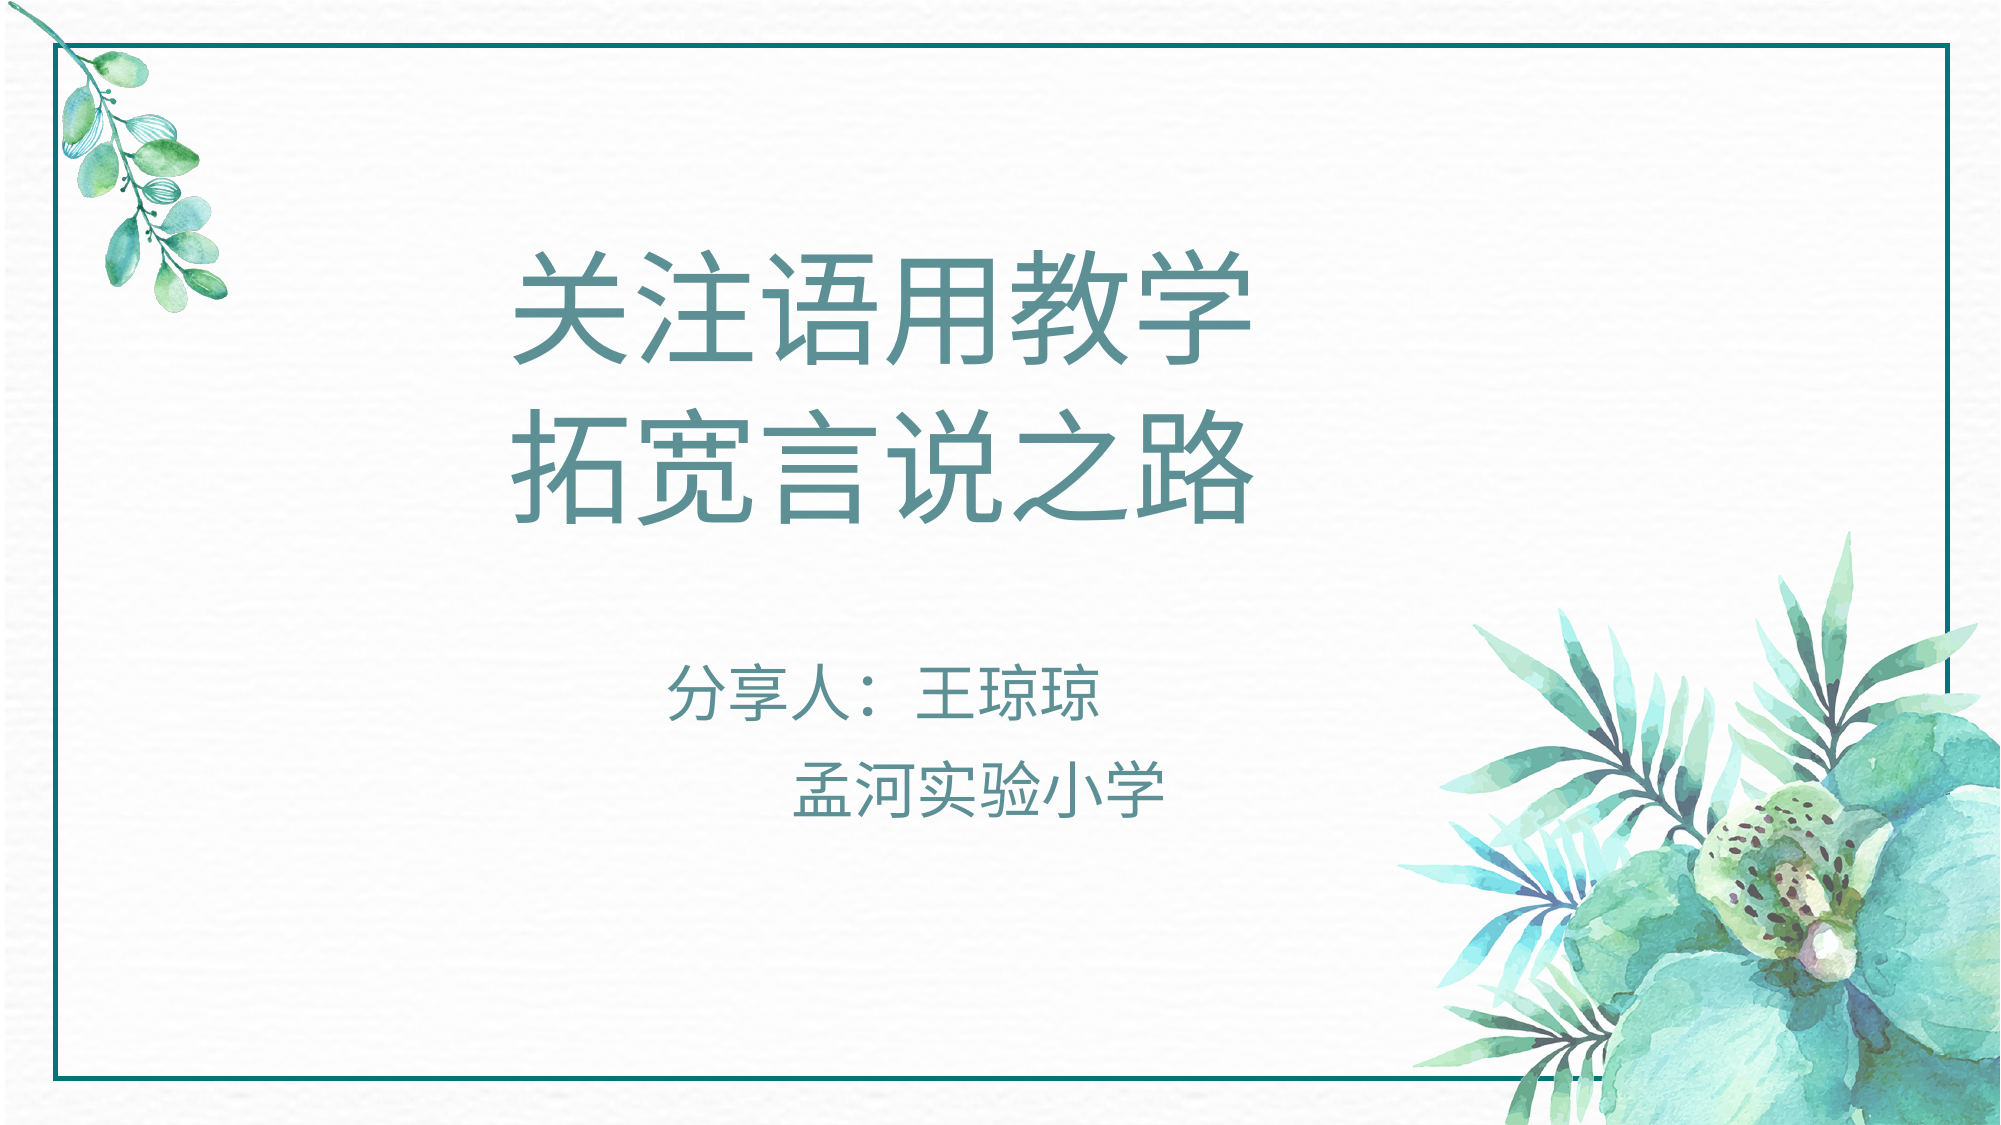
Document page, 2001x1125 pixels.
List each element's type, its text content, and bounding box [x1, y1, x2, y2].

text_box 关注语用教学 拓宽言说之路 [378, 181, 1273, 547]
text_box 分享人：王琼琼 孟河实验小学 [650, 624, 1210, 834]
picture [0, 0, 2001, 1125]
